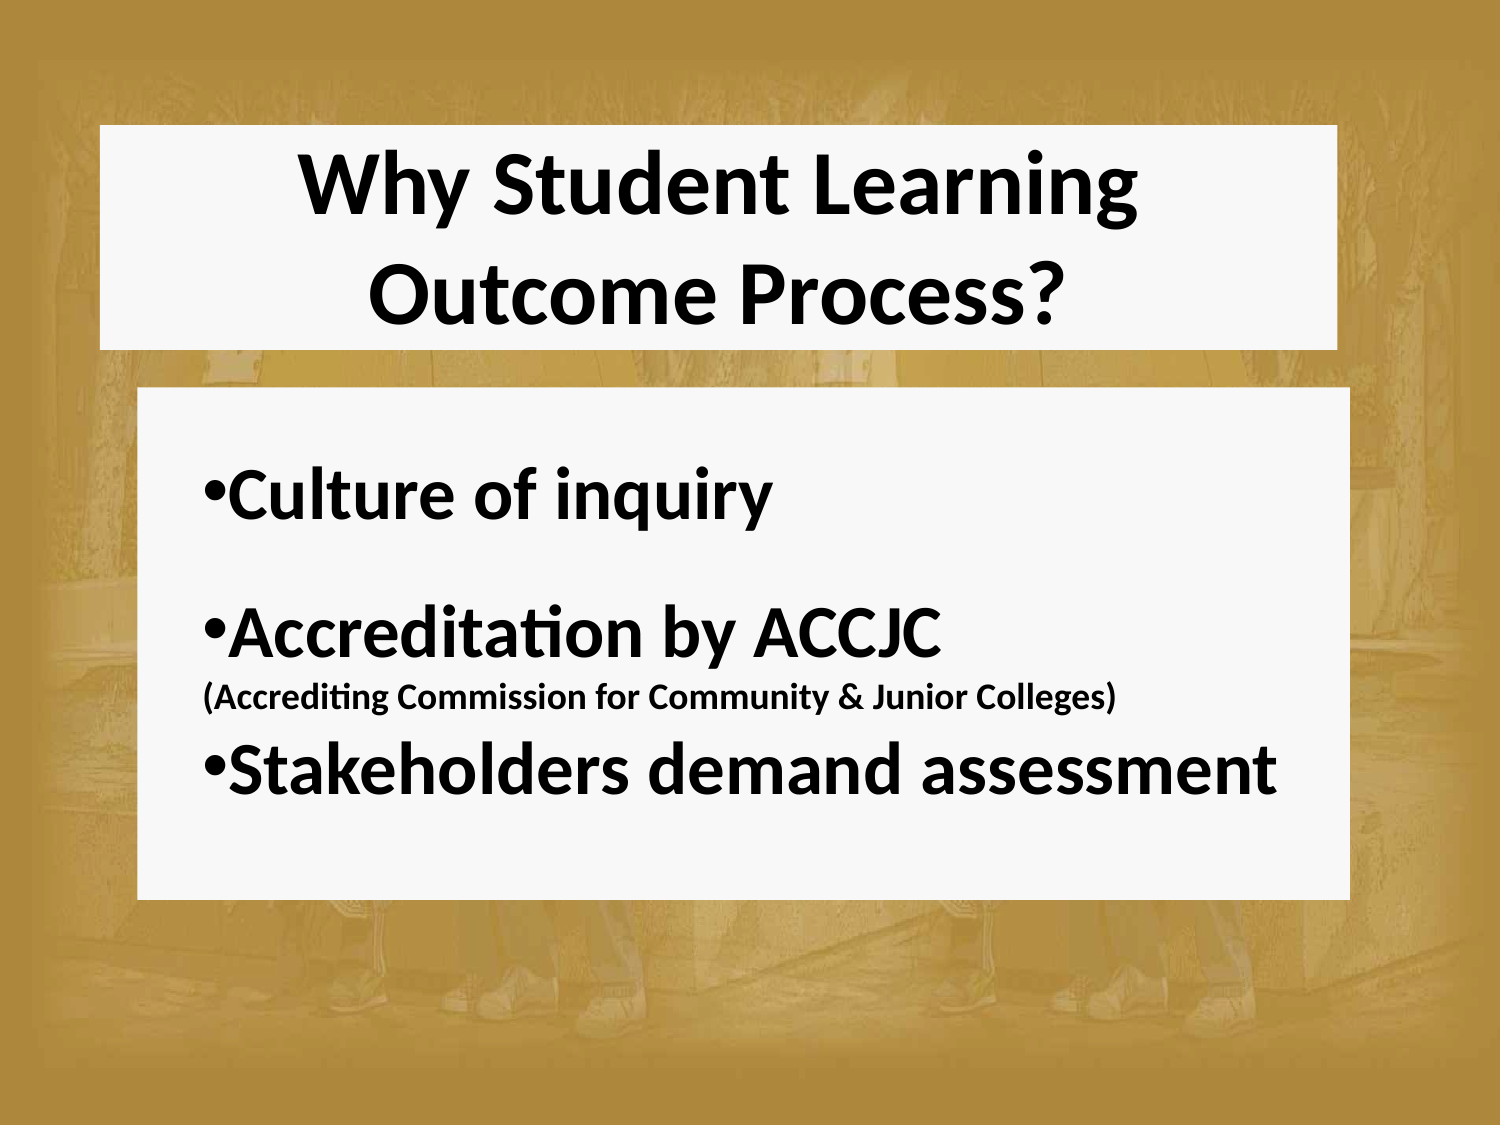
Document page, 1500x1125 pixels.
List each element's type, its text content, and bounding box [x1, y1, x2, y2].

text_box Stakeholders demand assessment [187, 712, 1313, 818]
text_box Accreditation by ACCJC (Accrediting Commission for Community & Junior Colleges) [187, 574, 1150, 712]
text_box Culture of inquiry [187, 437, 1163, 543]
title Why Student Learning Outcome Process? [99, 125, 1338, 350]
text_box [137, 387, 1350, 900]
slide_number 10 [0, 0, 1500, 1125]
